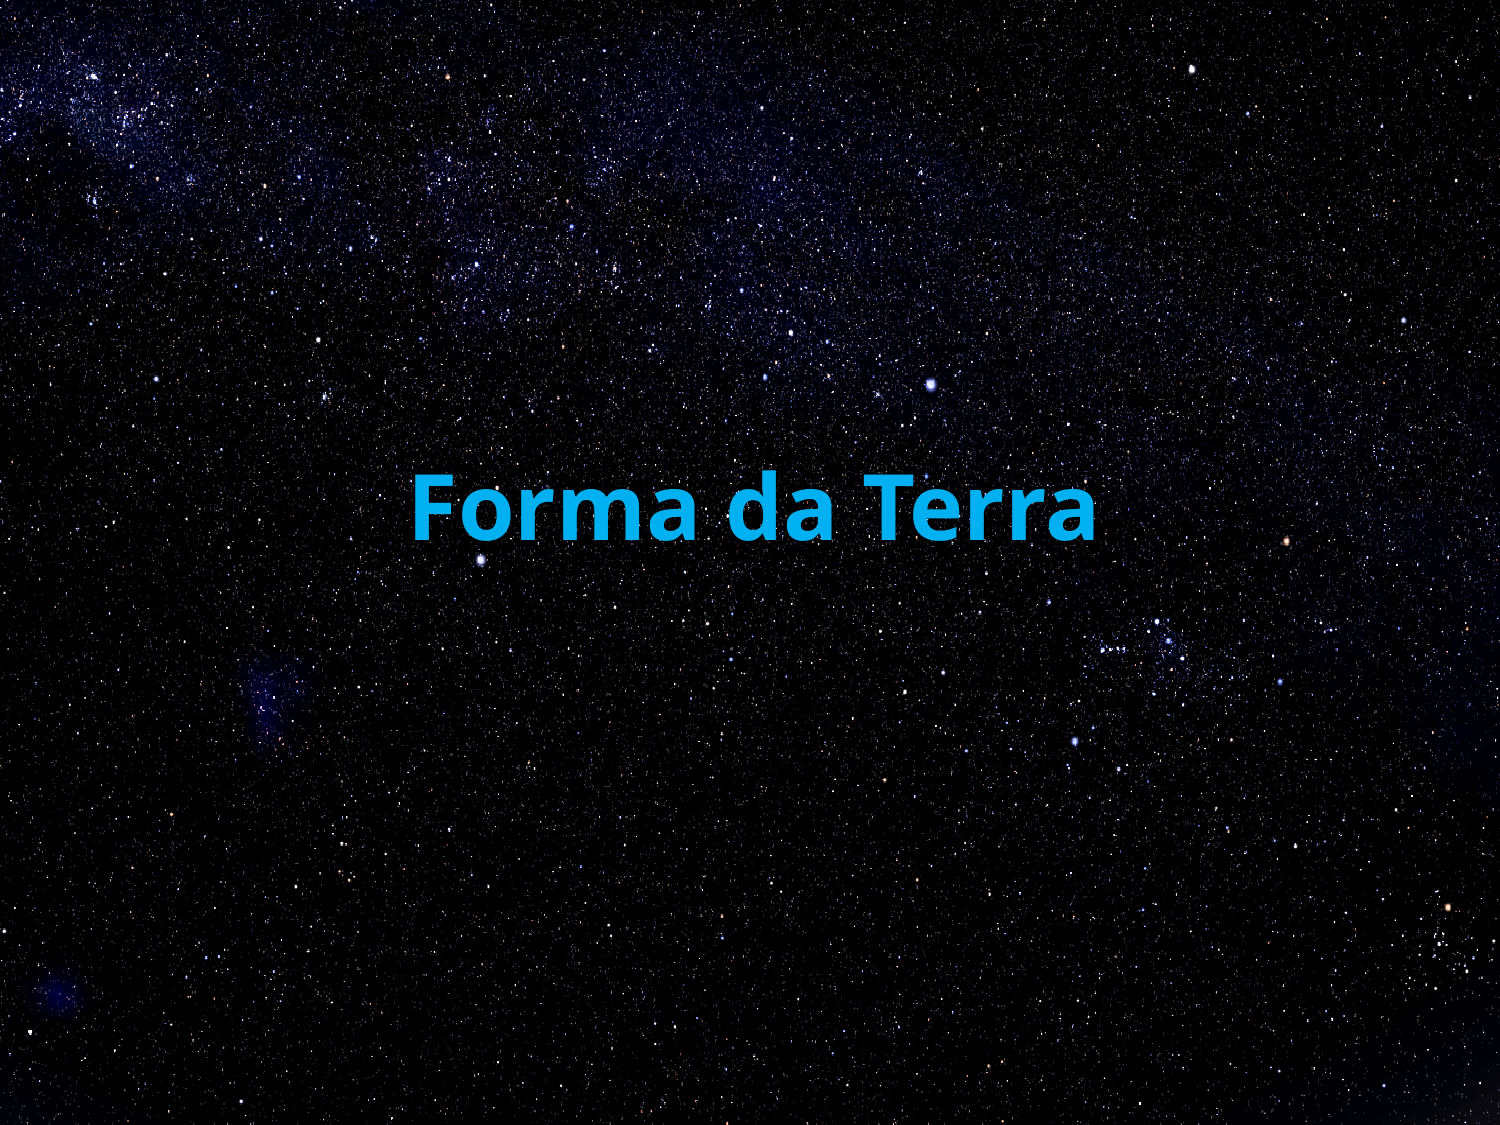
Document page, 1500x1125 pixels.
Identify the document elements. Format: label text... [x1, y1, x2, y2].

title Forma da Terra [116, 409, 1393, 598]
picture [0, 0, 1500, 1125]
